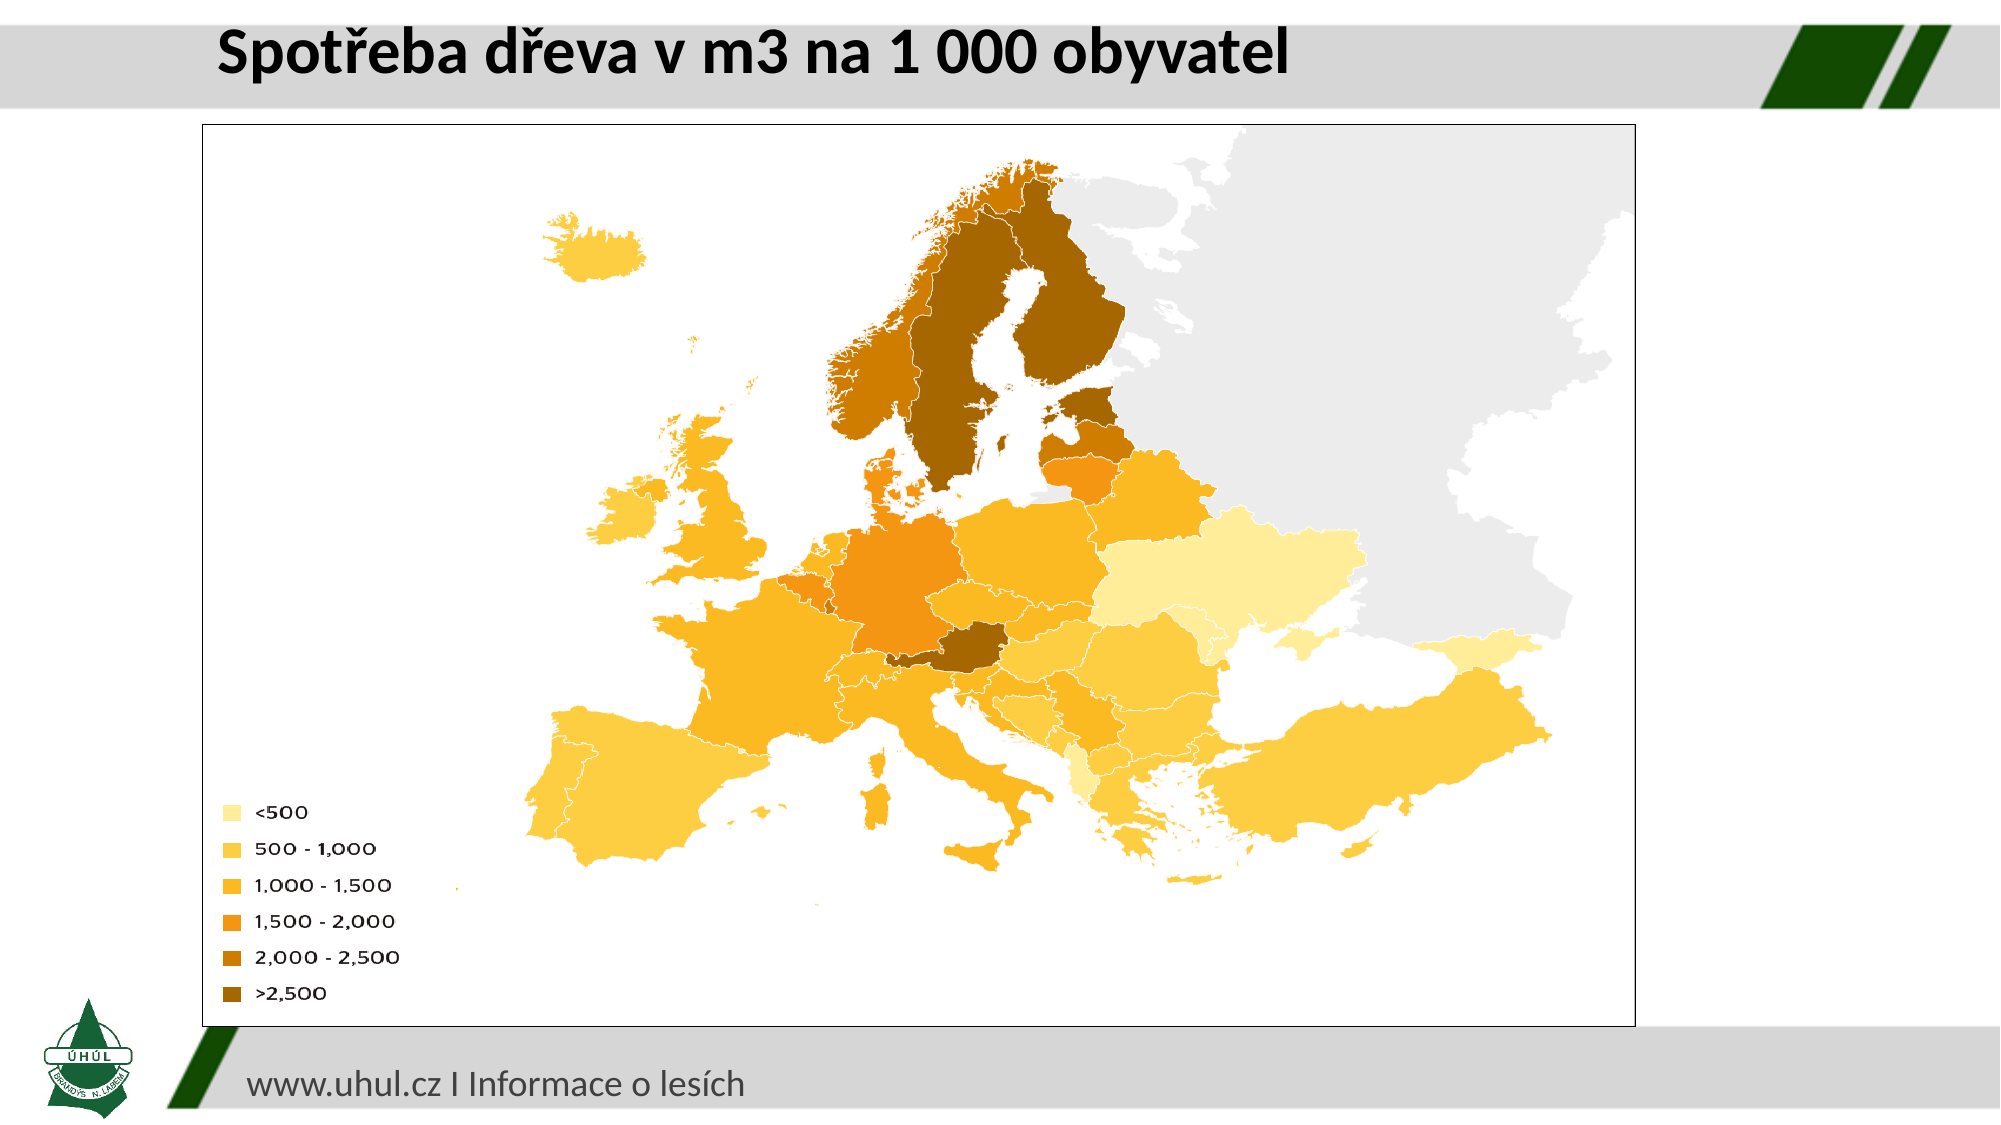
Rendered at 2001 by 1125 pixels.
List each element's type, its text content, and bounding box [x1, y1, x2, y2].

picture [0, 0, 2000, 1125]
text_box Spotřeba dřeva v m3 na 1 000 obyvatel [202, 0, 1452, 95]
